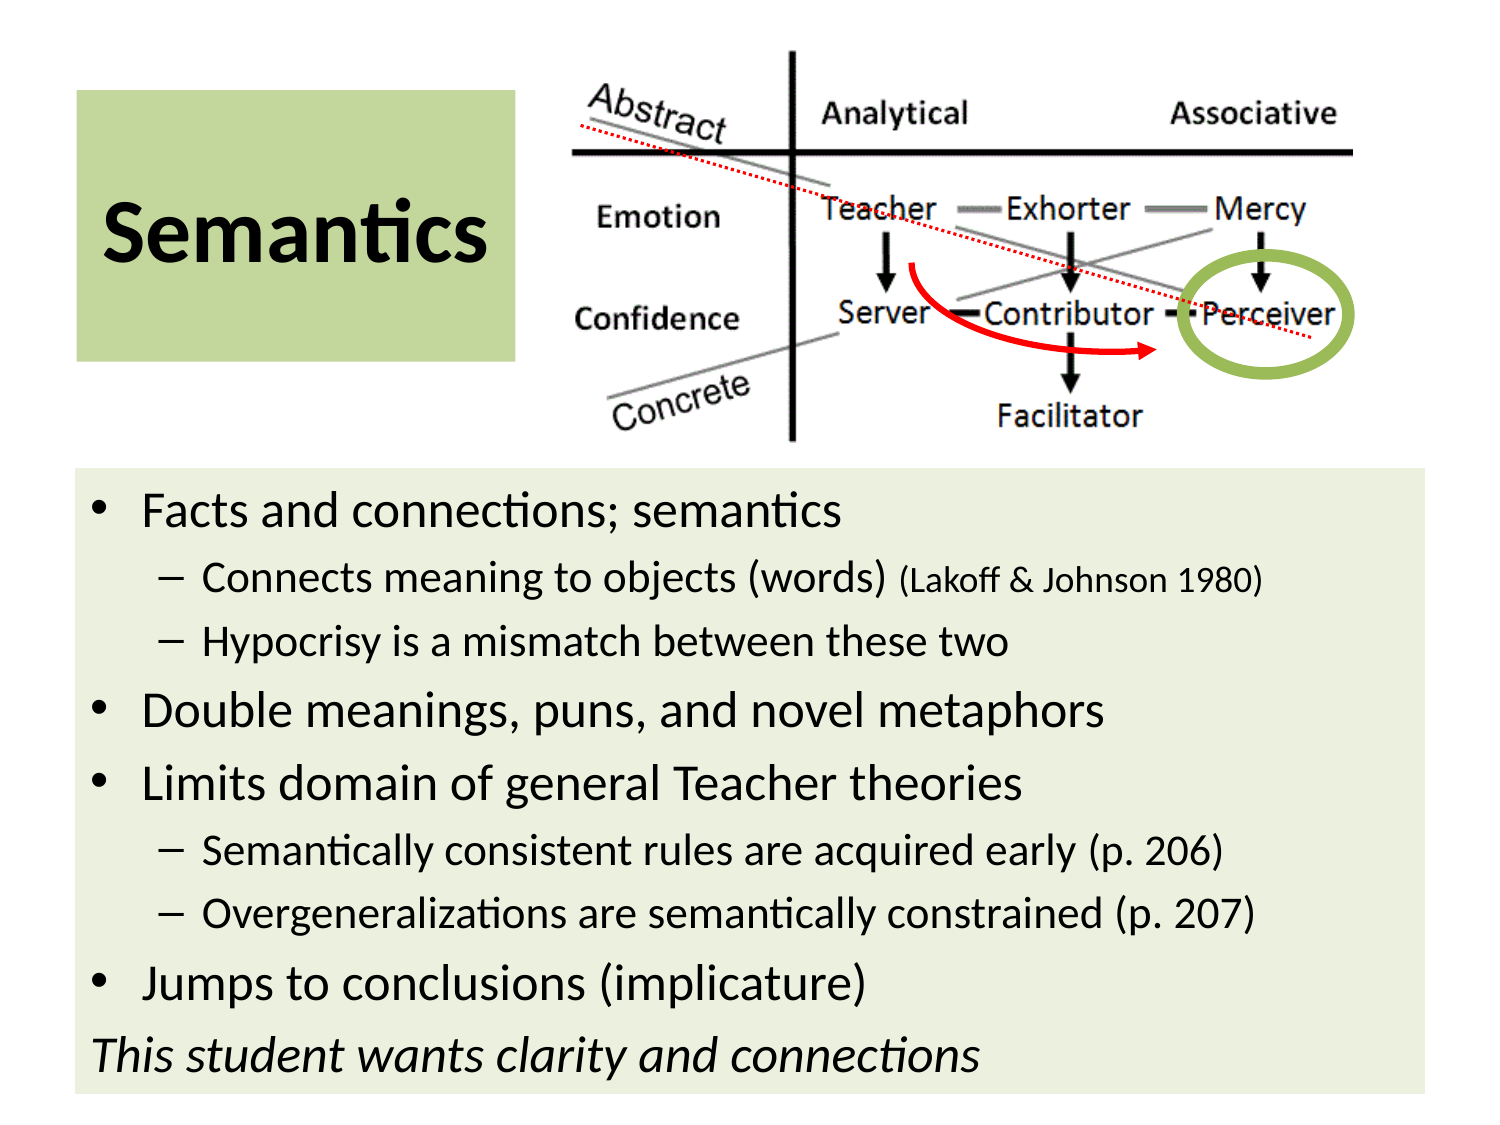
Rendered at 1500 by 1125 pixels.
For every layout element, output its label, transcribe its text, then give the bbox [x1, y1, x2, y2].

title Semantics [76, 90, 516, 362]
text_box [570, 49, 1353, 443]
list Facts and connections; semantics Connects meaning to objects (words) (Lakoff & Johnson 1980) Hypocrisy is a mismatch between these two Double meanings, puns, and novel metaphors Limits domain of general Teacher theories Semantically consistent rules are acquired early (p. 206) Overgeneralizations are semantically constrained (p. 207) Jumps to conclusions (implicature) This student wants clarity and connections [75, 468, 1425, 1094]
